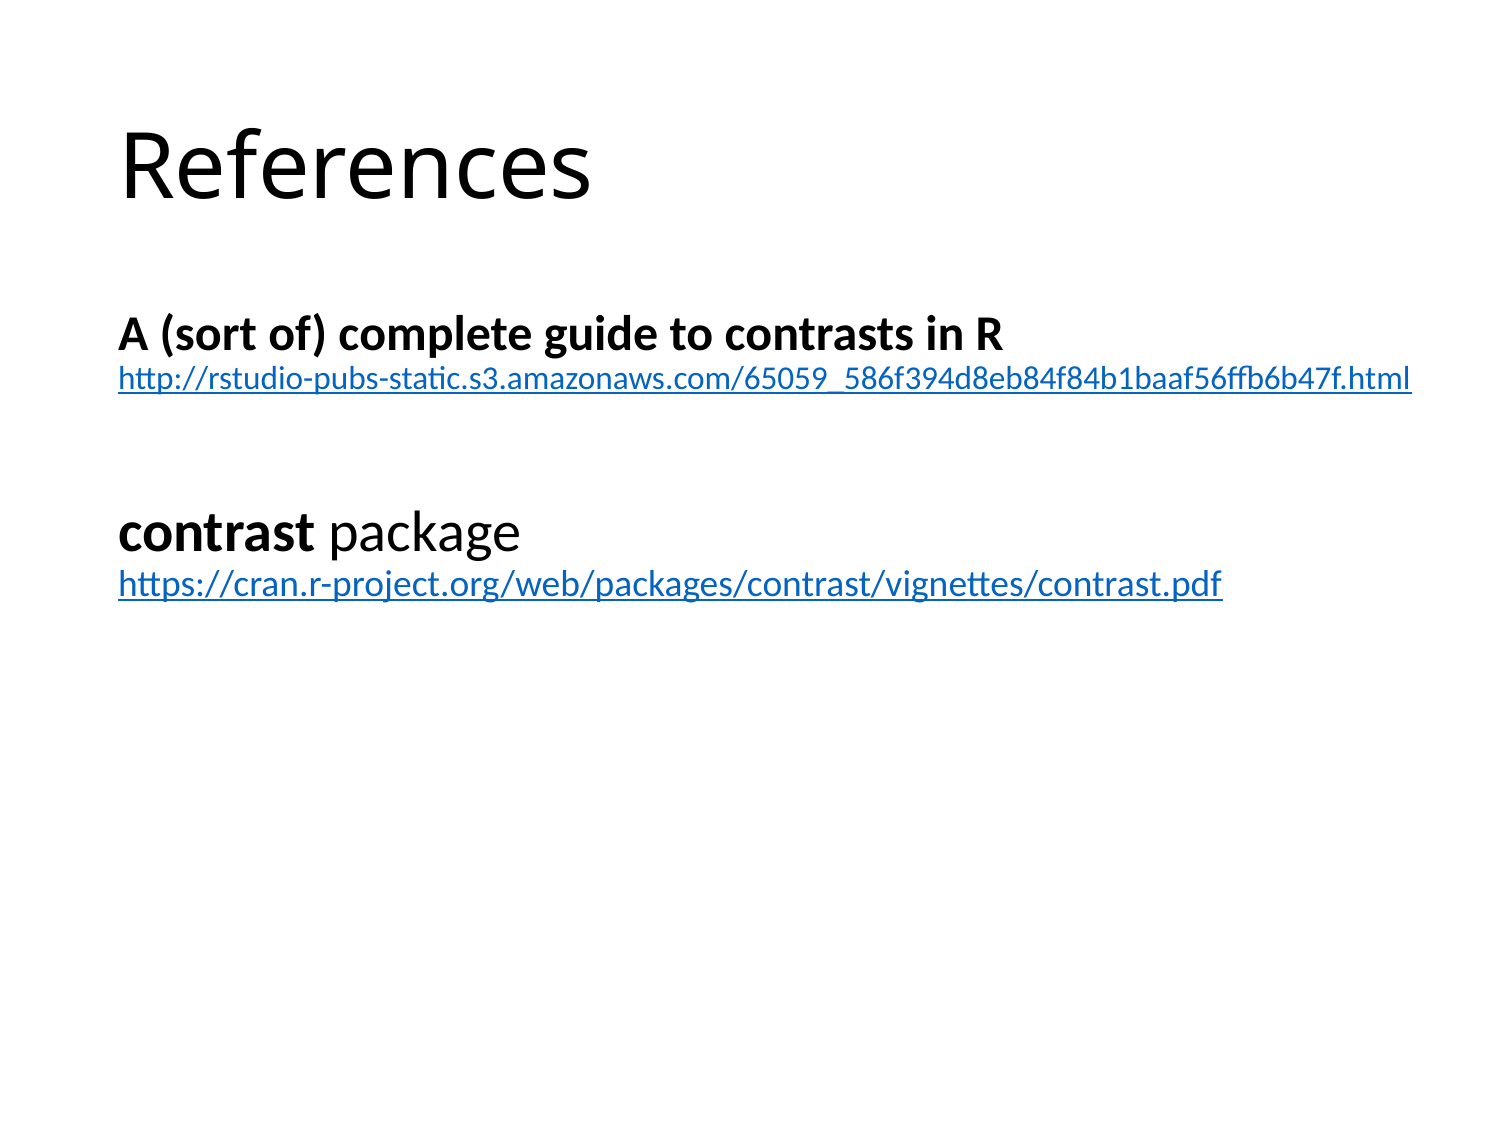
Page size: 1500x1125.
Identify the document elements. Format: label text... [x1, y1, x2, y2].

title References [103, 59, 1397, 278]
list A (sort of) complete guide to contrasts in R http://rstudio-pubs-static.s3.amazonaws.com/65059_586f394d8eb84f84b1baaf56ffb6b47f.html contrast package https://cran.r-project.org/web/packages/contrast/vignettes/contrast.pdf [103, 299, 1441, 1014]
